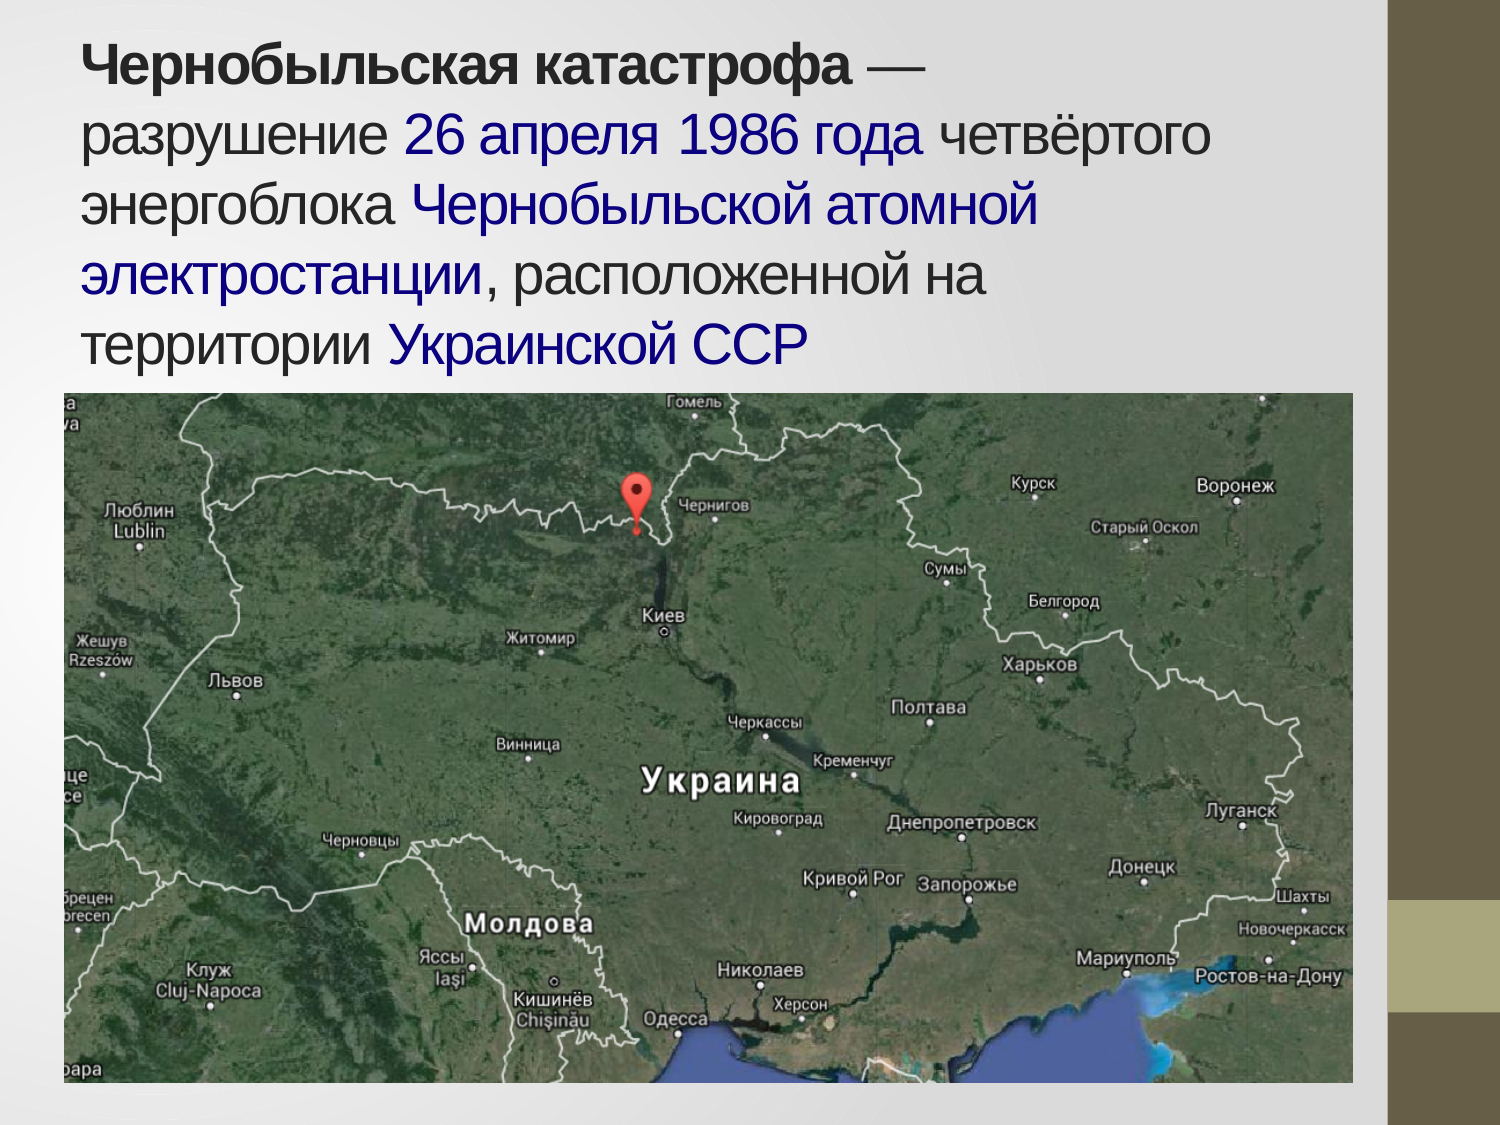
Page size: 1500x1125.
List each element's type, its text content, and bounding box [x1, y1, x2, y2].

picture [64, 392, 1353, 1083]
title Чернобыльская катастрофа — разрушение 26 апреля 1986 года четвёртого энергоблока Чернобыльской атомной электростанции, расположенной на территории Украинской ССР [64, 66, 1327, 337]
